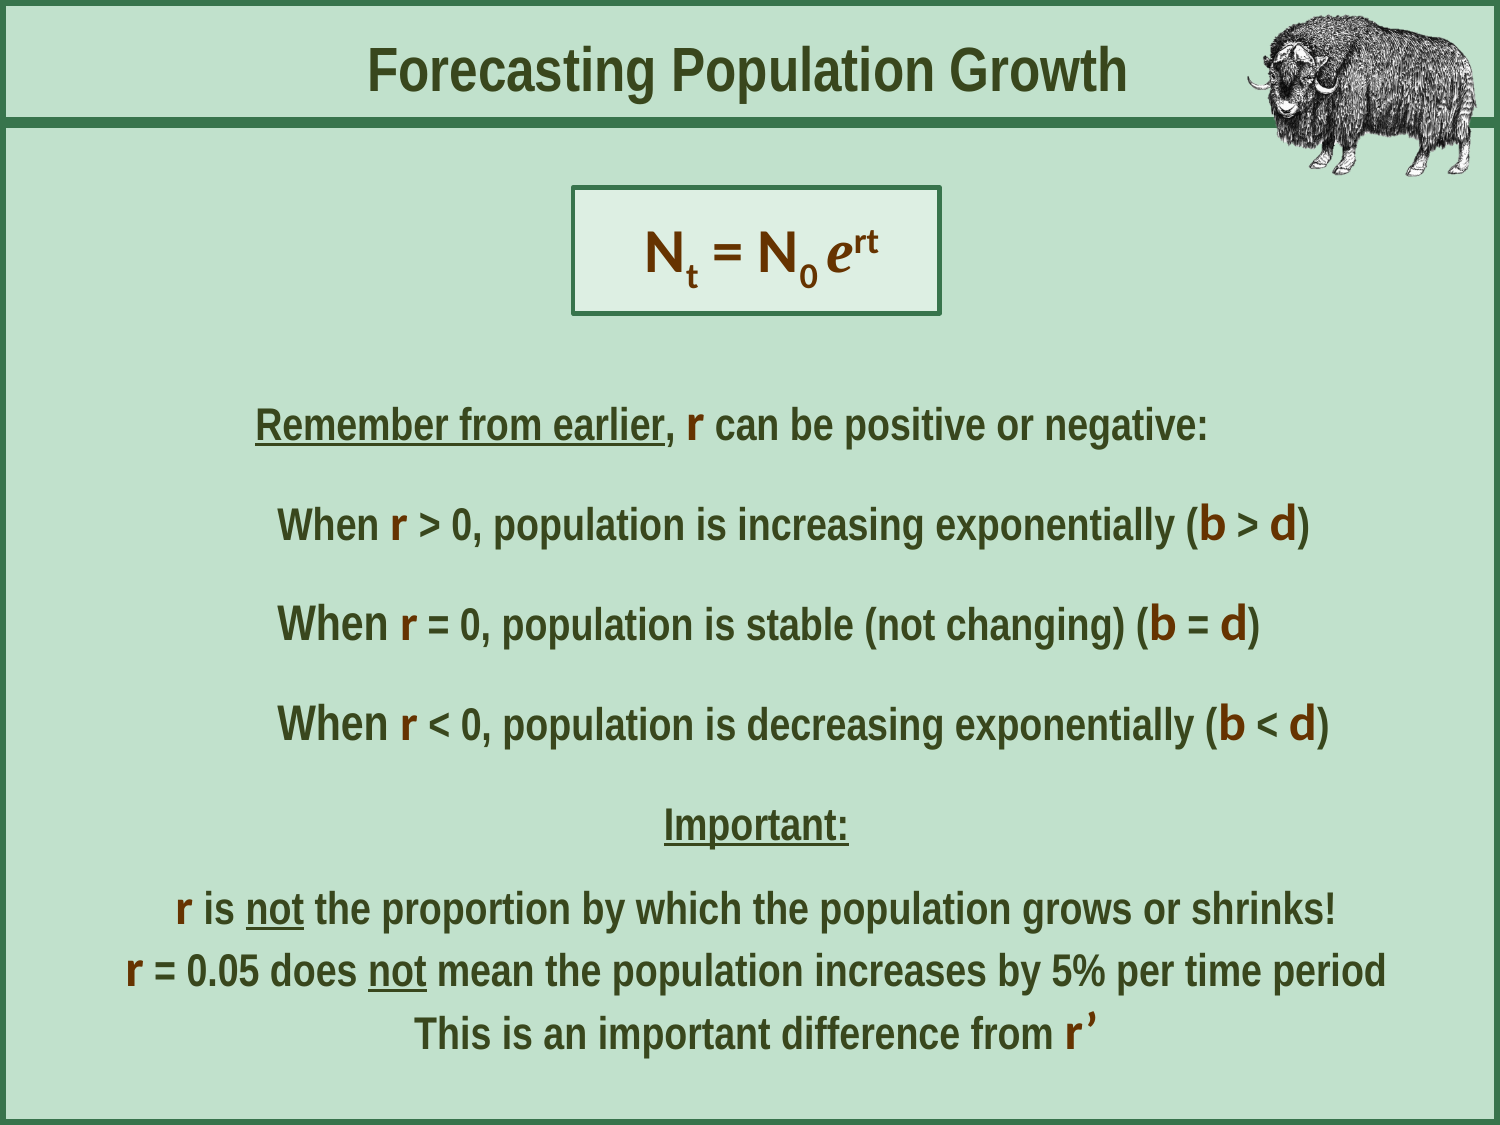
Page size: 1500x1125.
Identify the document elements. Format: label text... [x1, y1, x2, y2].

text_box [571, 185, 942, 315]
text_box Nt = N0 ert [582, 202, 942, 303]
text_box Important: r is not the proportion by which the population grows or shrinks! r = 0.05 does not mean the population increases by 5% per time period This is an important difference from r’ [61, 787, 1452, 1068]
text_box Remember from earlier, r can be positive or negative: When r > 0, population is increasing exponentially (b > d) When r = 0, population is stable (not changing) (b = d) When r < 0, population is decreasing exponentially (b < d) [37, 381, 1427, 759]
text_box Forecasting Population Growth [279, 21, 1216, 112]
picture [1221, 6, 1500, 186]
